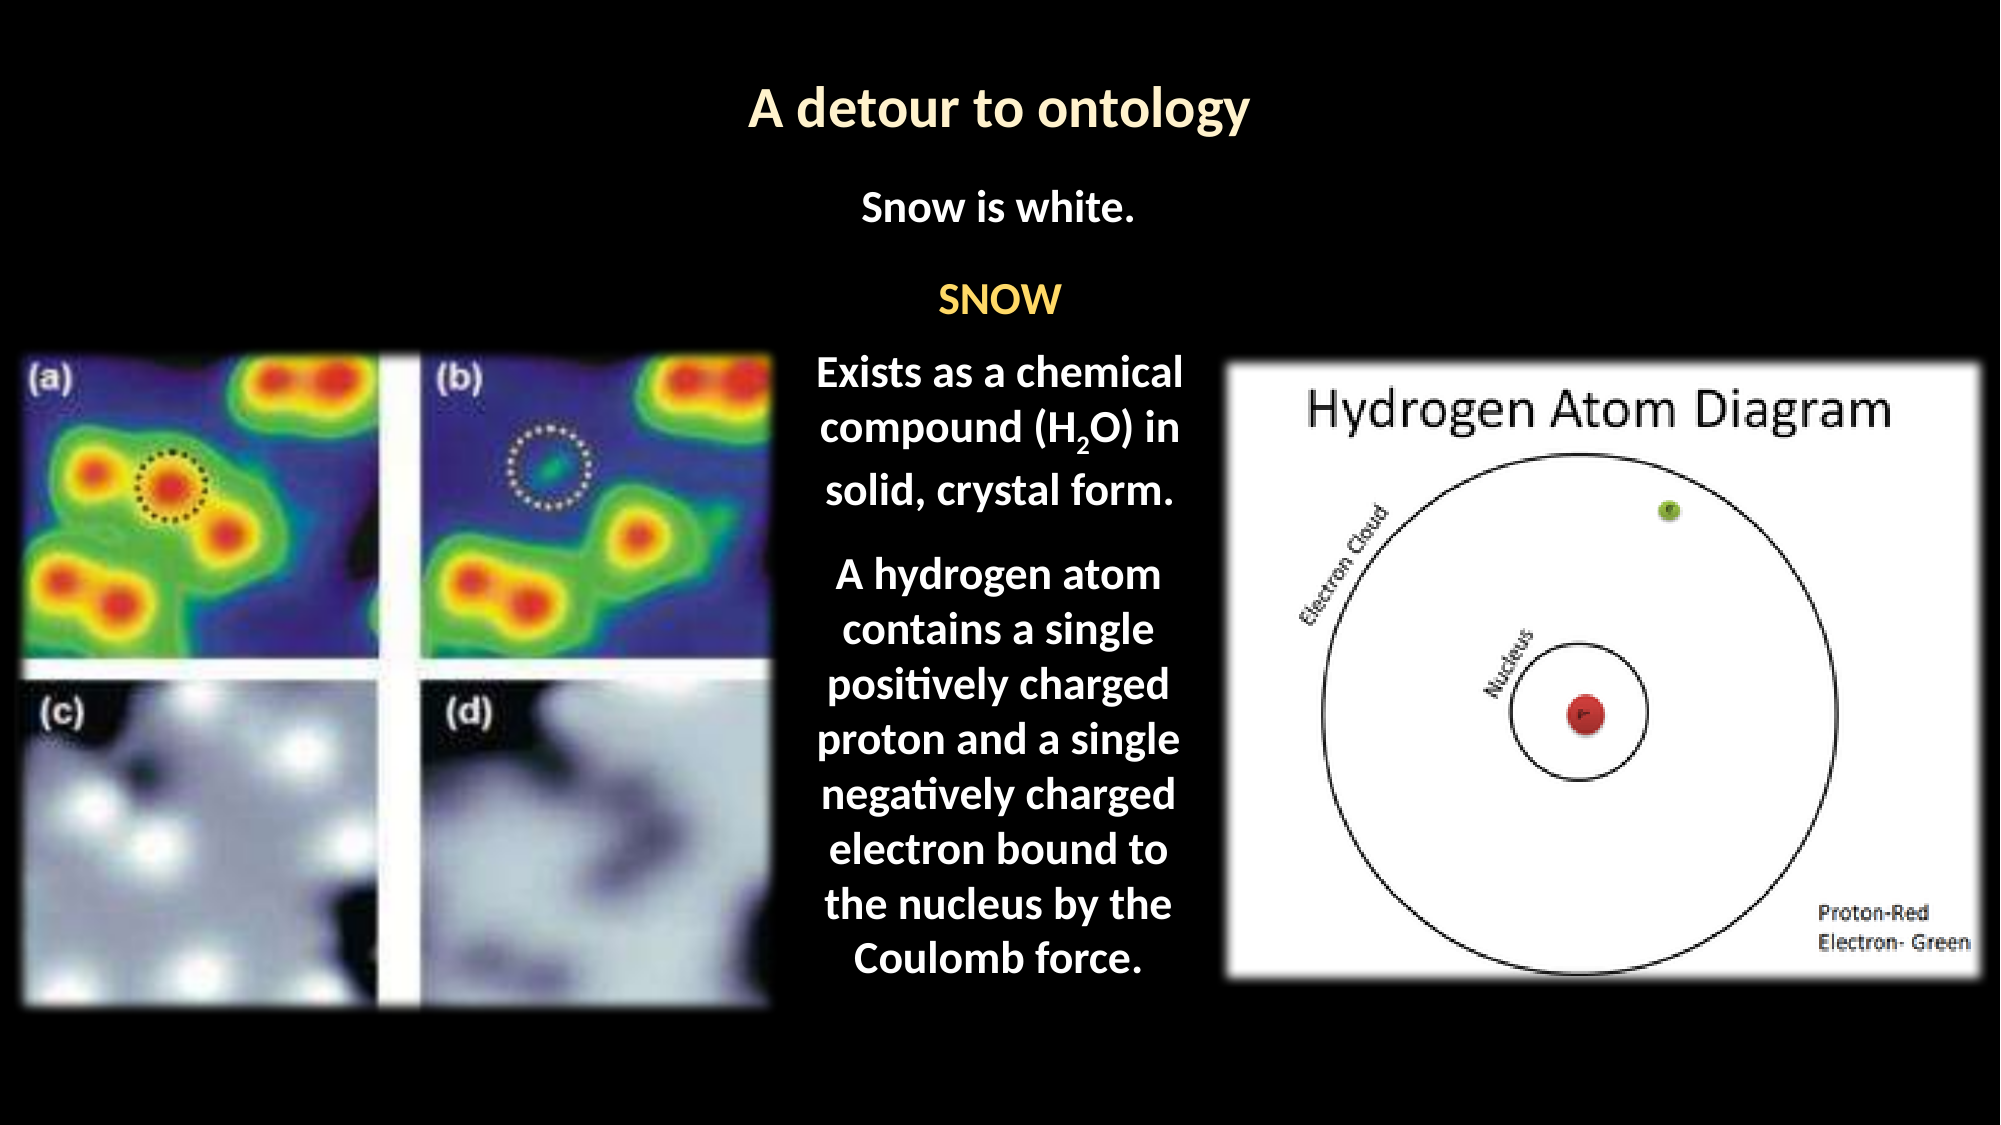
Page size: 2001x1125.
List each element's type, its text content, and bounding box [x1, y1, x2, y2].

text_box A detour to ontology [601, 62, 1399, 147]
text_box SNOW [728, 261, 1272, 331]
text_box Exists as a chemical compound (H2O) in solid, crystal form. [701, 334, 1300, 522]
text_box Snow is white. [13, 169, 1984, 239]
text_box A hydrogen atom contains a single positively charged proton and a single negatively charged electron bound to the nucleus by the Coulomb force. [797, 535, 1201, 991]
picture [13, 346, 780, 1016]
picture [1217, 353, 1989, 988]
